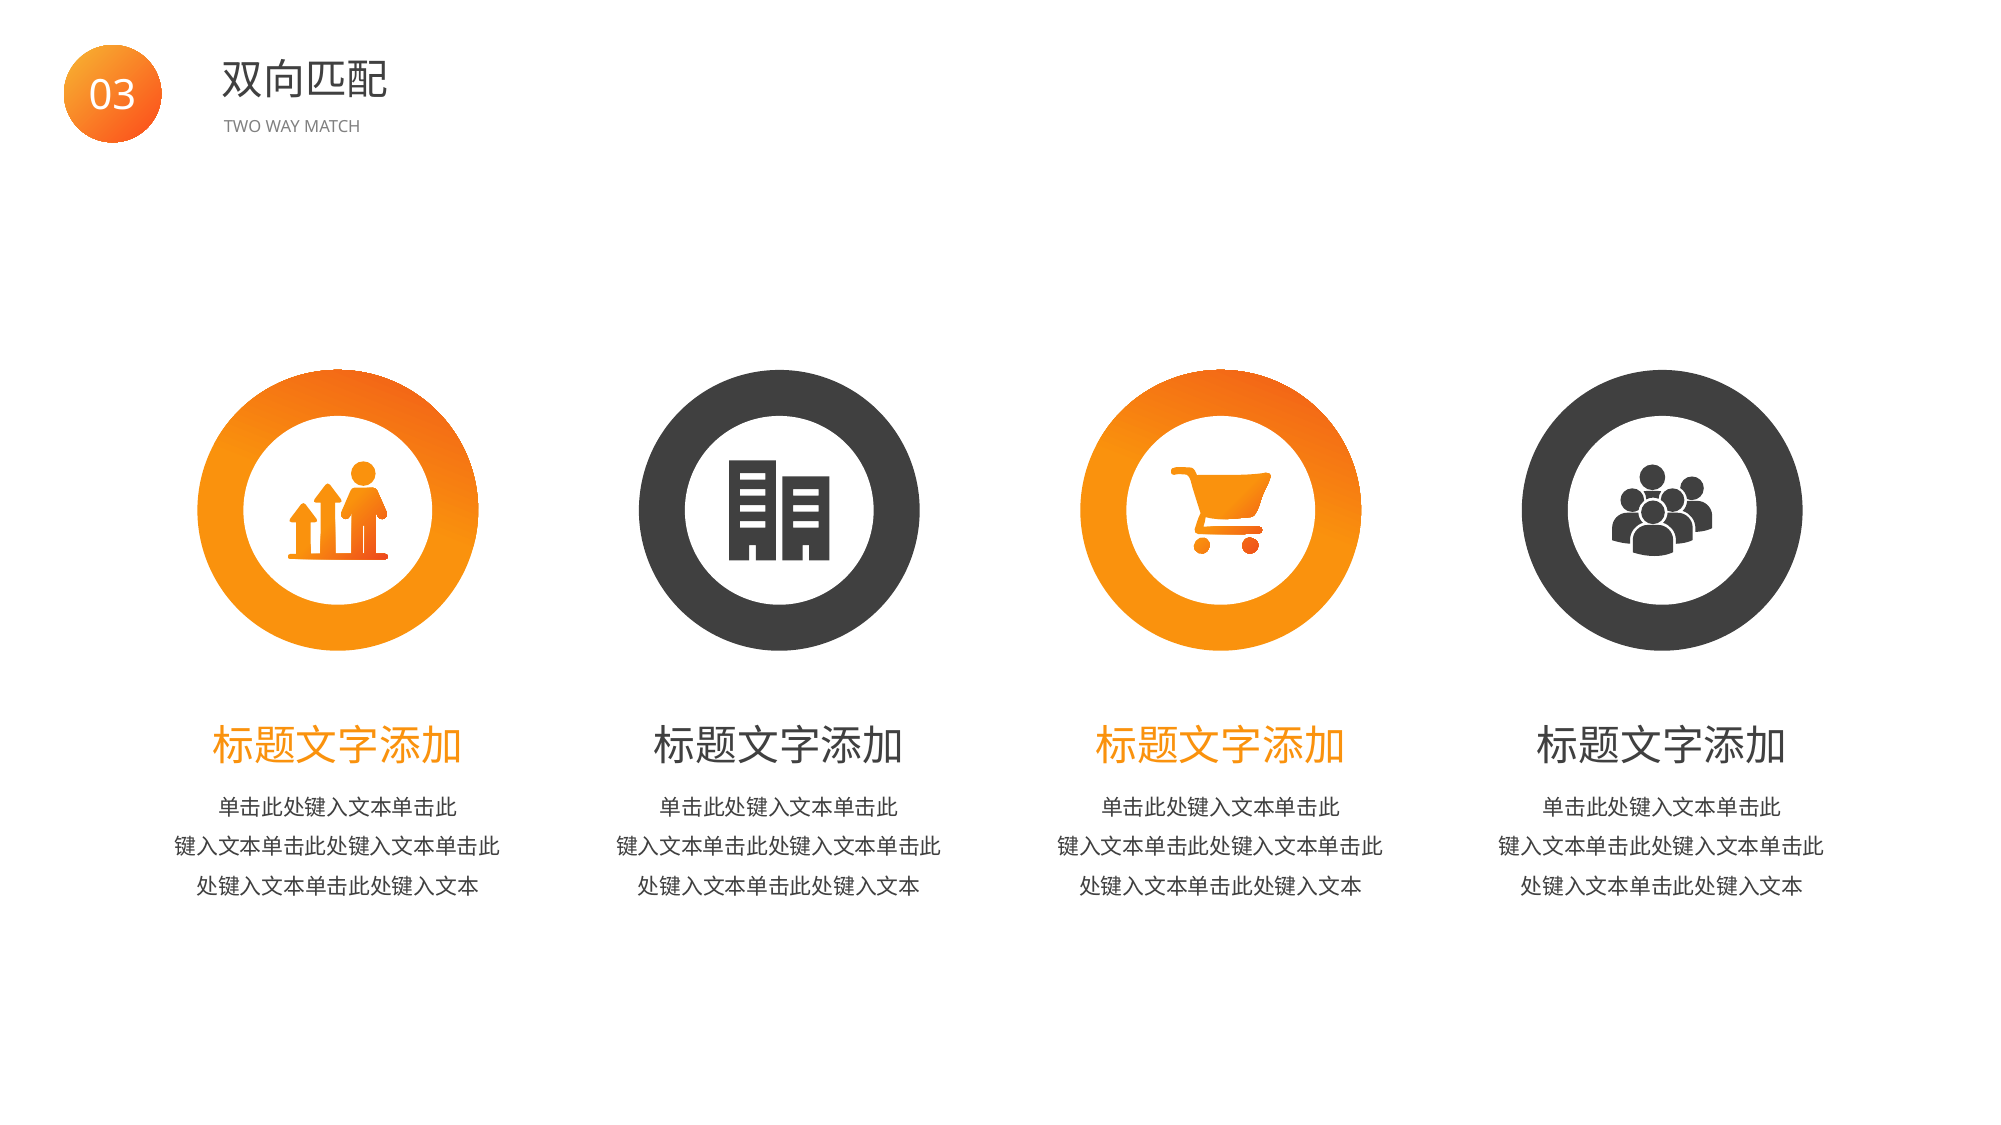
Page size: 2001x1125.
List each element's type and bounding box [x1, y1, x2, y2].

text_box [1478, 369, 1847, 904]
text_box [1036, 369, 1405, 904]
text_box [153, 369, 522, 904]
text_box [595, 369, 964, 904]
text_box [61, 44, 594, 144]
